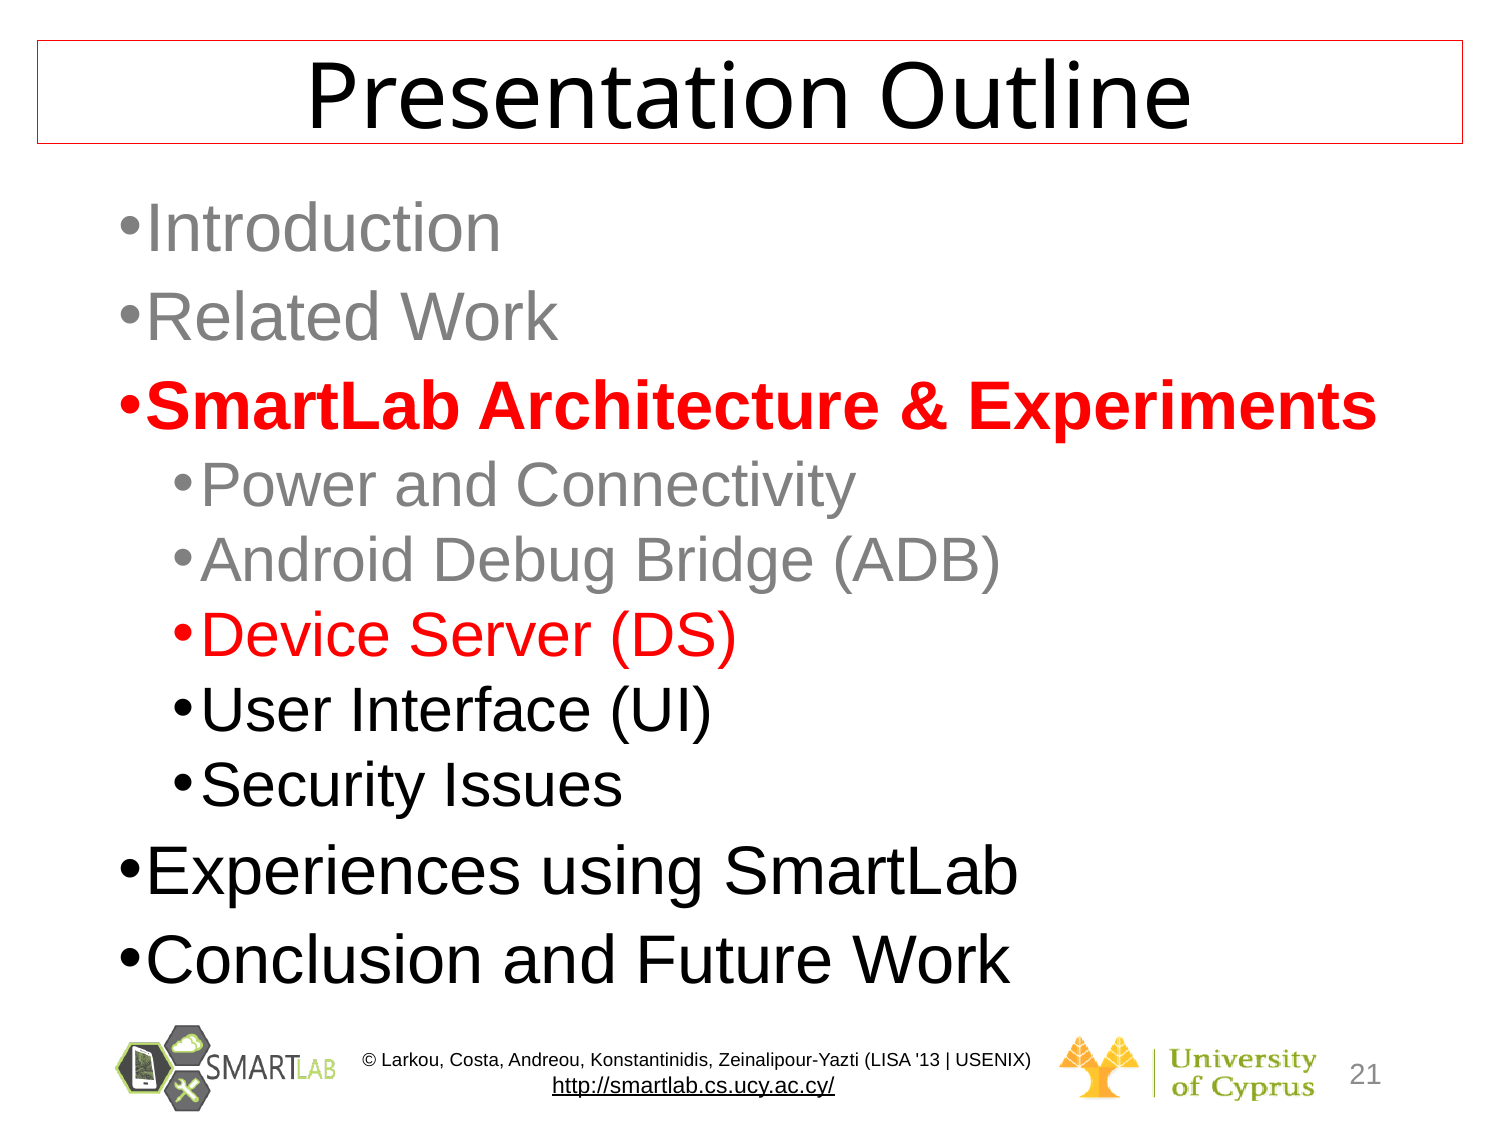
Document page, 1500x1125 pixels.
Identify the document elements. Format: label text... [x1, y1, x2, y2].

text_box Presentation Outline [37, 40, 1463, 144]
list Introduction Related Work SmartLab Architecture & Experiments Power and Connectivity Android Debug Bridge (ADB) Device Server (DS) User Interface (UI) Security Issues Experiences using SmartLab Conclusion and Future Work [103, 184, 1447, 1014]
slide_number 21 [1059, 1042, 1397, 1103]
picture [112, 1023, 337, 1113]
picture [1057, 1034, 1320, 1101]
